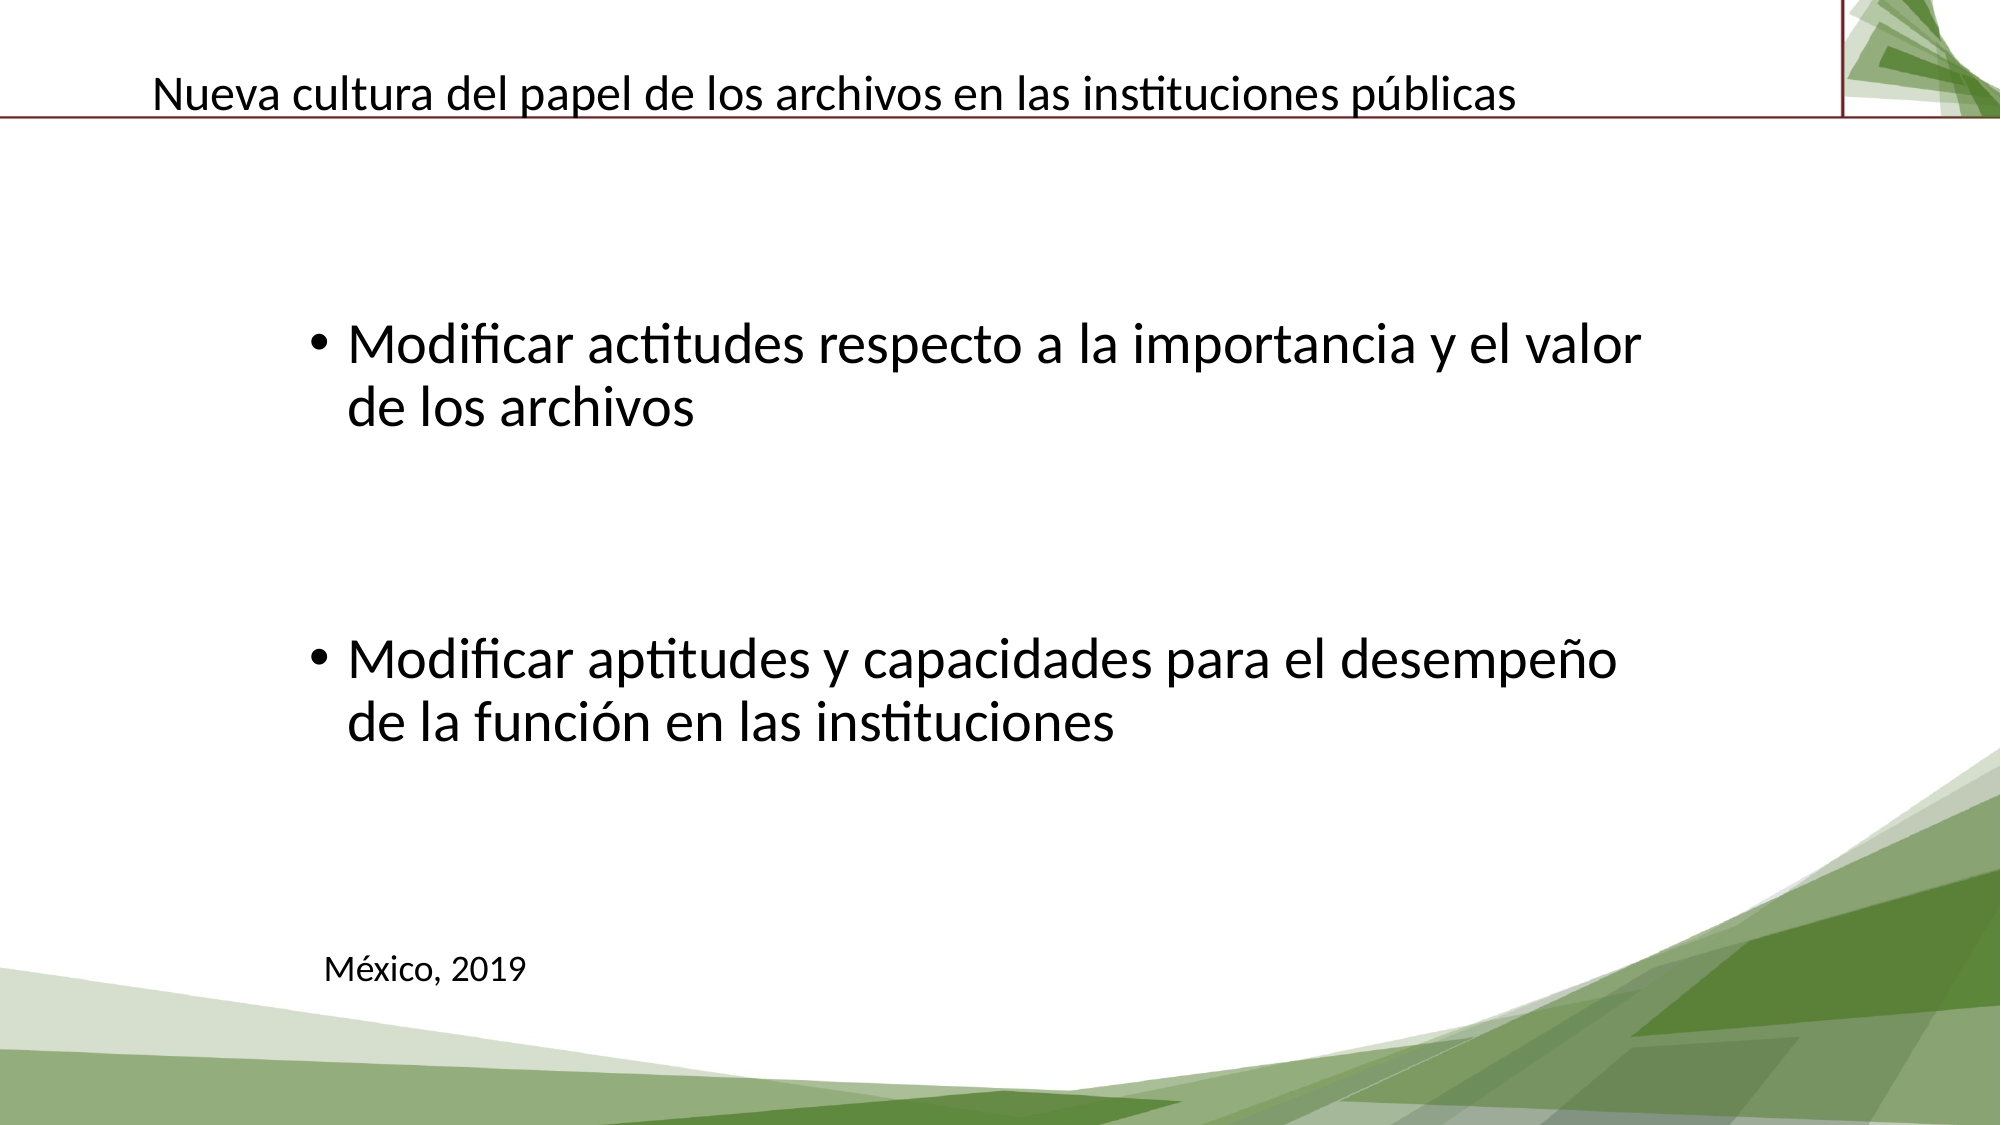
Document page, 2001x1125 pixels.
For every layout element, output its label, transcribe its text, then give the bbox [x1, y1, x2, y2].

text_box Modificar actitudes respecto a la importancia y el valor de los archivos Modificar aptitudes y capacidades para el desempeño de la función en las instituciones [294, 215, 1706, 853]
picture [0, 0, 2000, 1125]
text_box Nueva cultura del papel de los archivos en las instituciones públicas [137, 59, 1863, 138]
text_box México, 2019 [309, 936, 733, 997]
